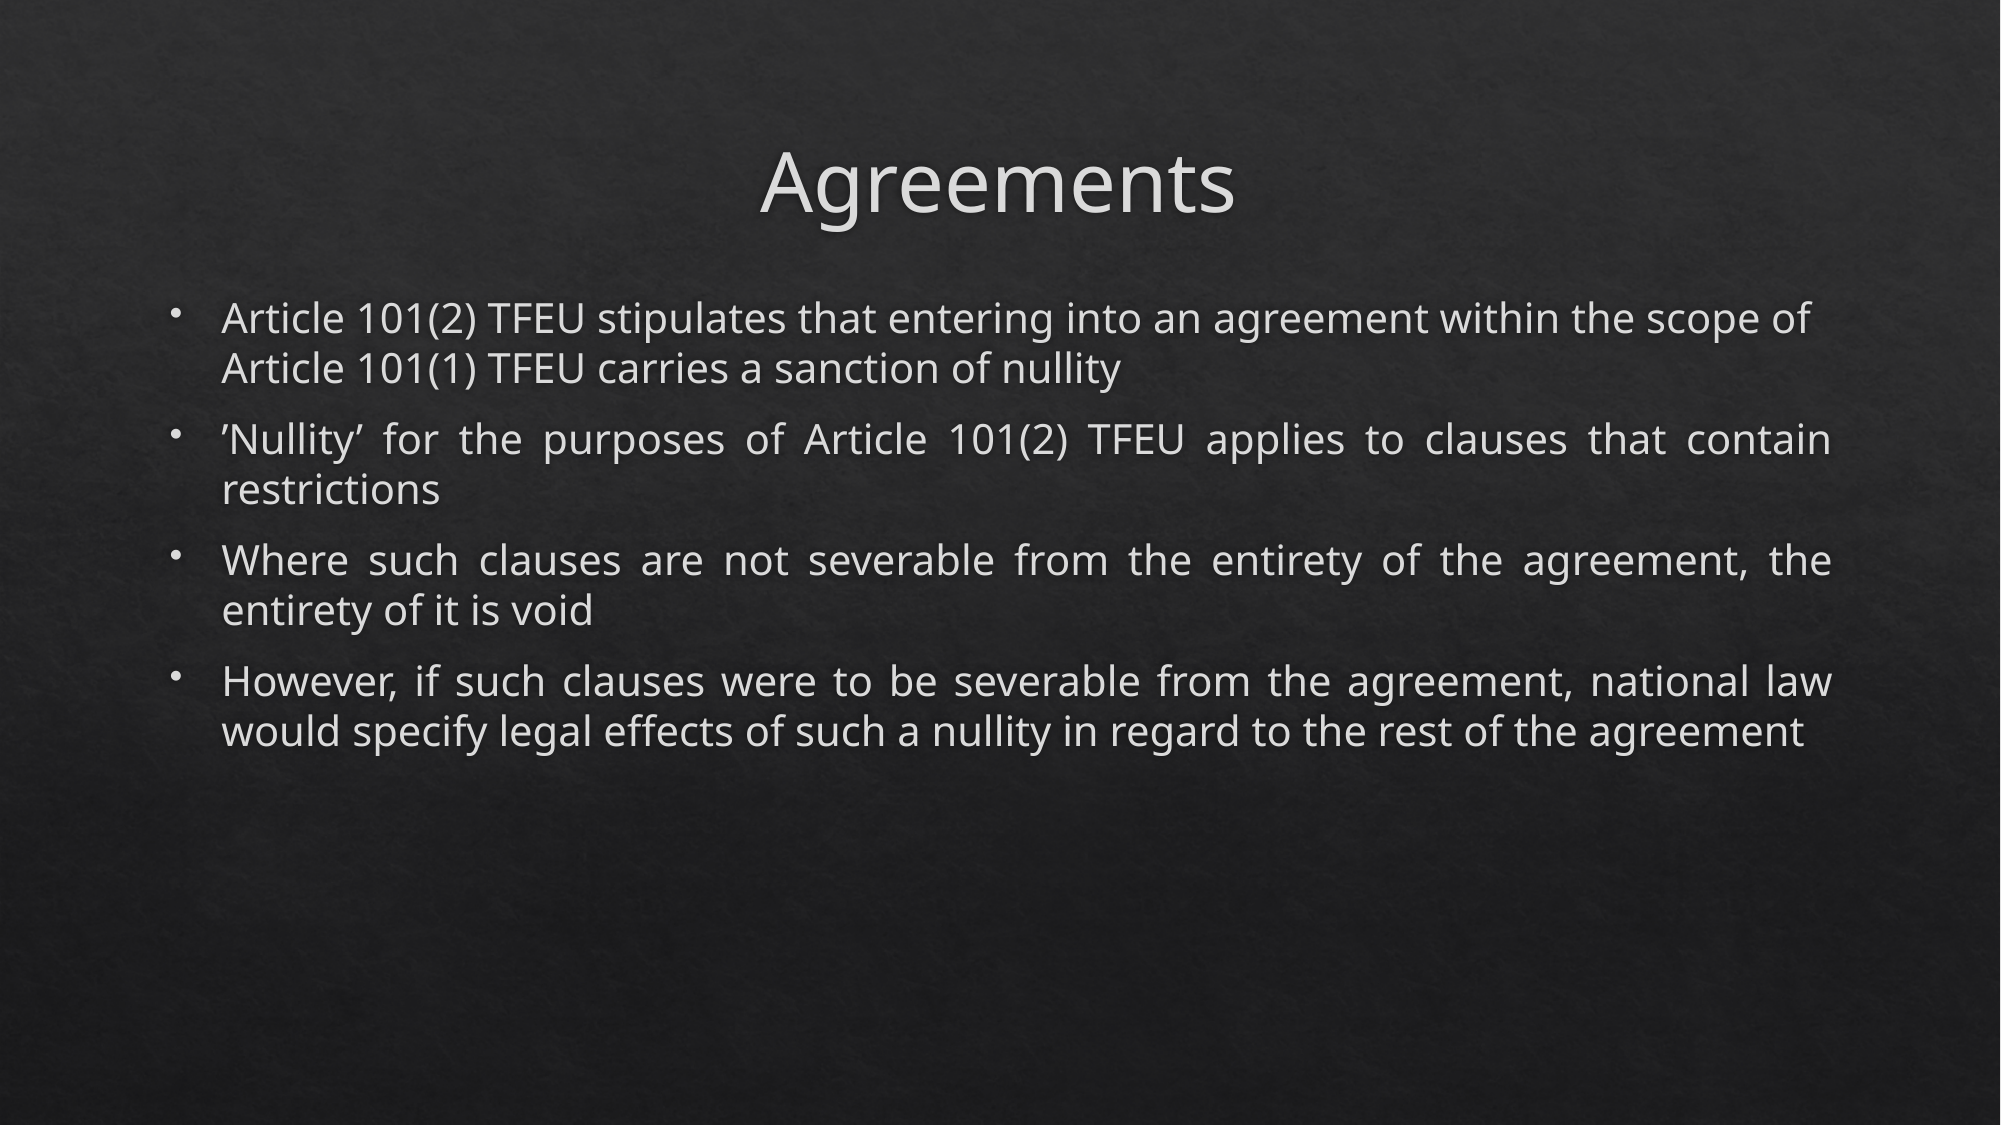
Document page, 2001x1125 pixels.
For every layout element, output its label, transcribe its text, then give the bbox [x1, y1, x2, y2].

list Article 101(2) TFEU stipulates that entering into an agreement within the scope of Article 101(1) TFEU carries a sanction of nullity ’Nullity’ for the purposes of Article 101(2) TFEU applies to clauses that contain restrictions Where such clauses are not severable from the entirety of the agreement, the entirety of it is void However, if such clauses were to be severable from the agreement, national law would specify legal effects of such a nullity in regard to the rest of the agreement [149, 284, 1849, 950]
title Agreements [149, 99, 1849, 260]
